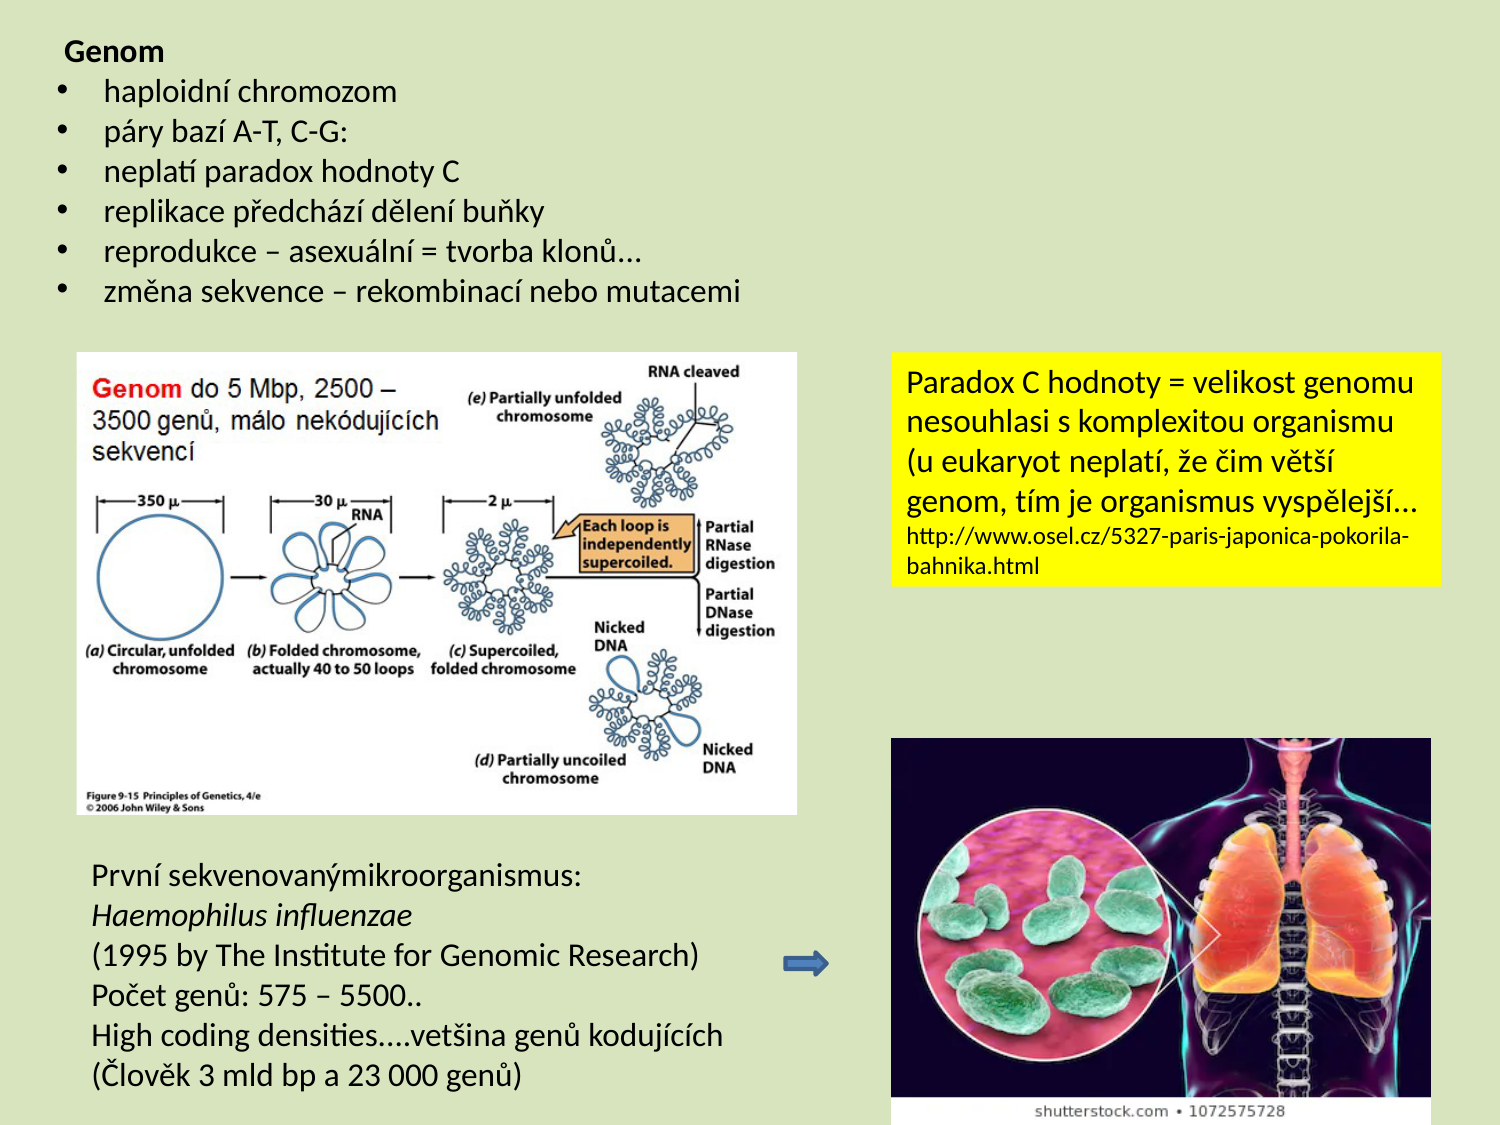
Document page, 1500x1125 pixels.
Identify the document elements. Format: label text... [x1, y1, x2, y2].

text_box Paradox C hodnoty = velikost genomu nesouhlasi s komplexitou organismu (u eukaryot neplatí, že čim větší genom, tím je organismus vyspělejší... http://www.osel.cz/5327-paris-japonica-pokorila-bahnika.html [891, 352, 1441, 587]
text_box [783, 950, 829, 977]
text_box Genom haploidní chromozom páry bazí A-T, C-G: neplatí paradox hodnoty C replikace předchází dělení buňky reprodukce – asexuální = tvorba klonů... změna sekvence – rekombinací nebo mutacemi [41, 21, 887, 356]
text_box První sekvenovanýmikroorganismus: Haemophilus influenzae (1995 by The Institute for Genomic Research) Počet genů: 575 – 5500.. High coding densities....vetšina genů kodujících (Člověk 3 mld bp a 23 000 genů) [76, 845, 827, 1101]
picture [891, 738, 1431, 1125]
picture [76, 352, 798, 816]
